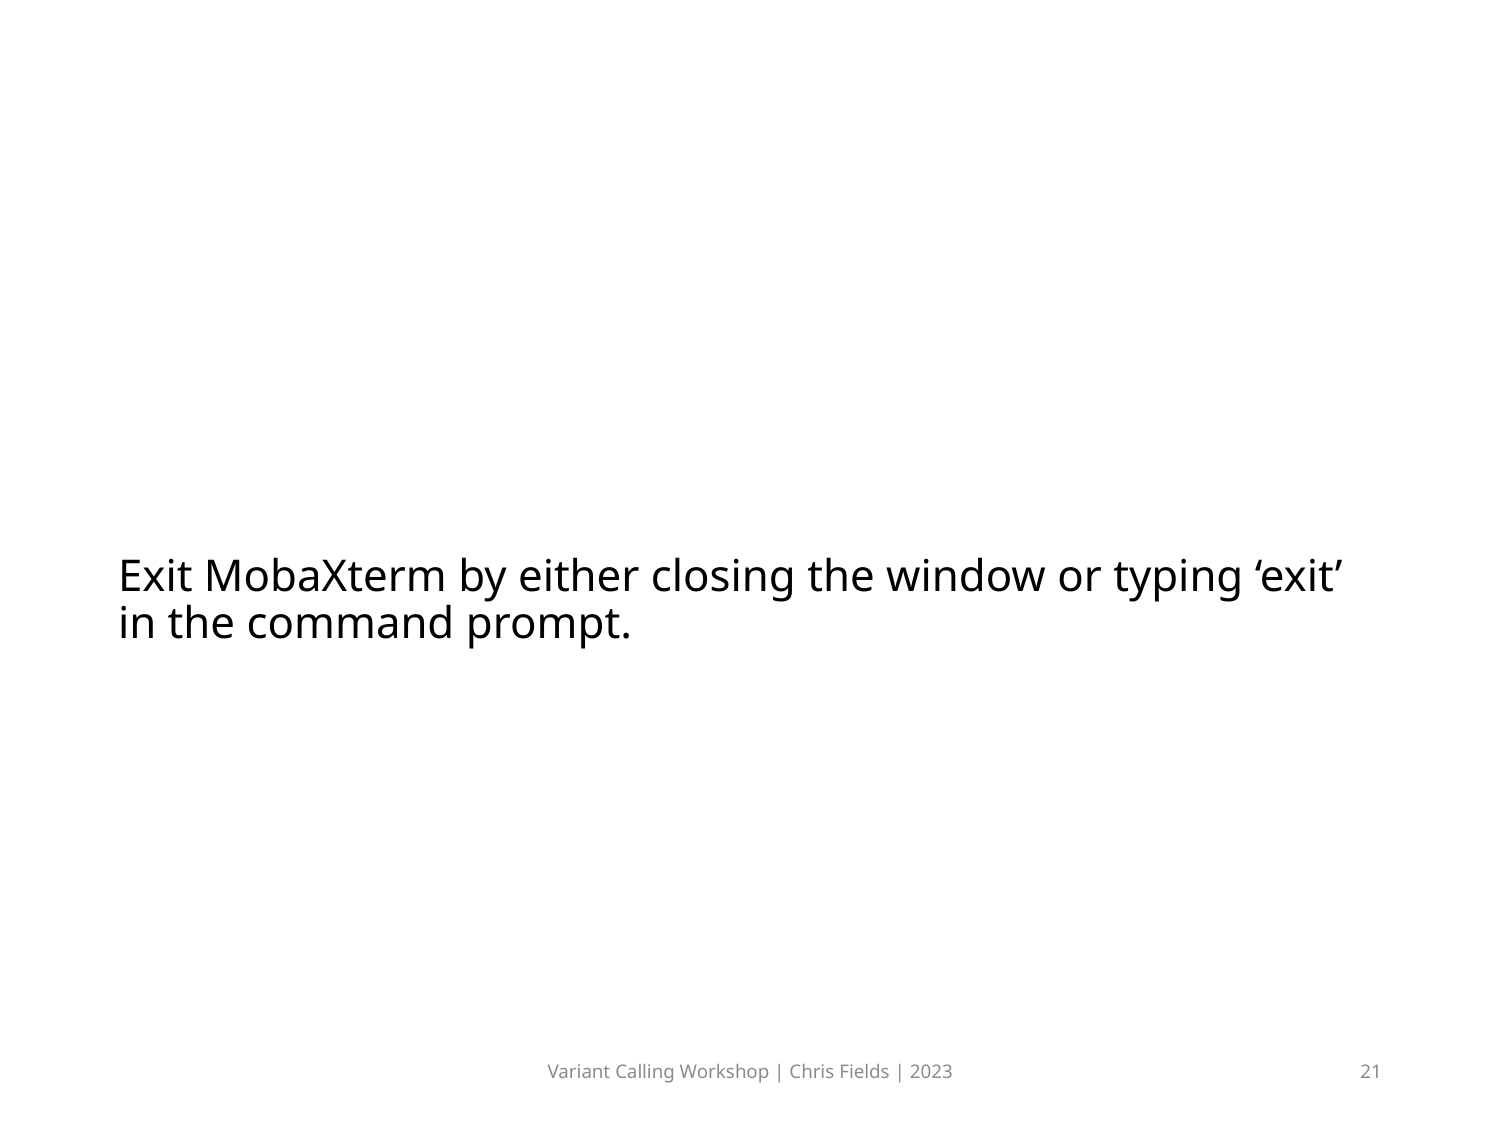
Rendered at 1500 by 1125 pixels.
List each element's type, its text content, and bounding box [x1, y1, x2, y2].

list Exit MobaXterm by either closing the window or typing ‘exit’ in the command prompt. [103, 546, 1397, 1014]
slide_number 21 [1059, 1042, 1397, 1103]
footer Variant Calling Workshop | Chris Fields | 2023 [496, 1042, 1004, 1103]
